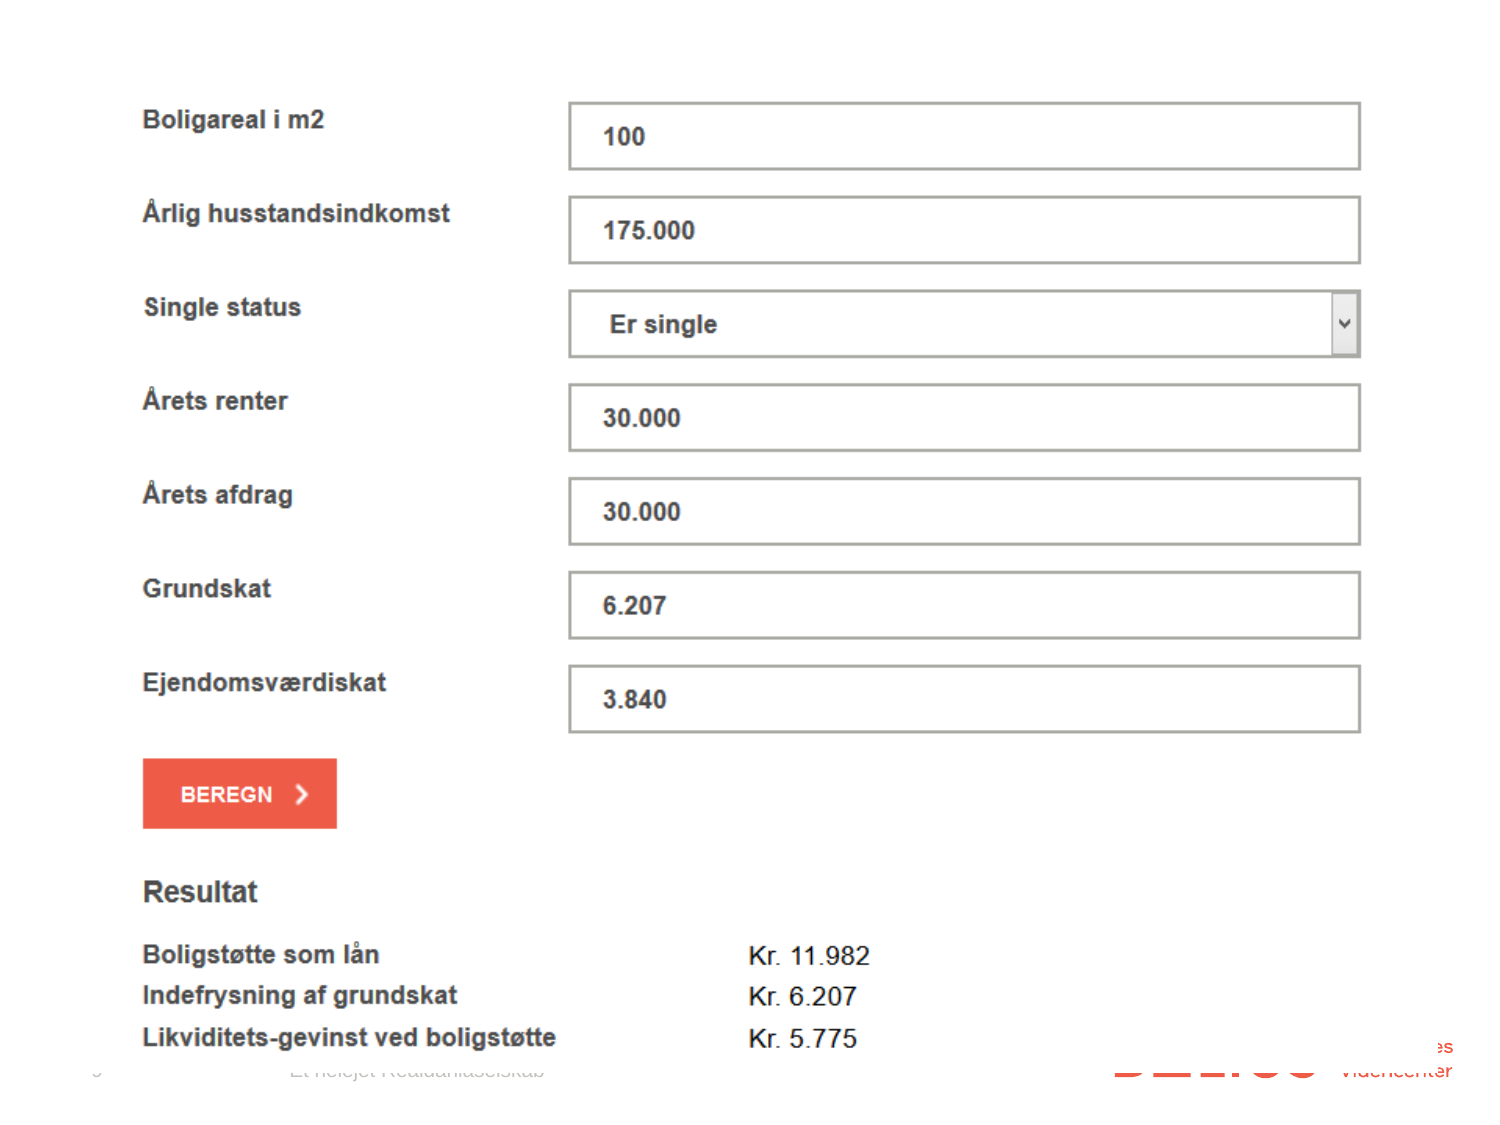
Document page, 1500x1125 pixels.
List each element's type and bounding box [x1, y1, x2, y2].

picture [62, 52, 1438, 1073]
